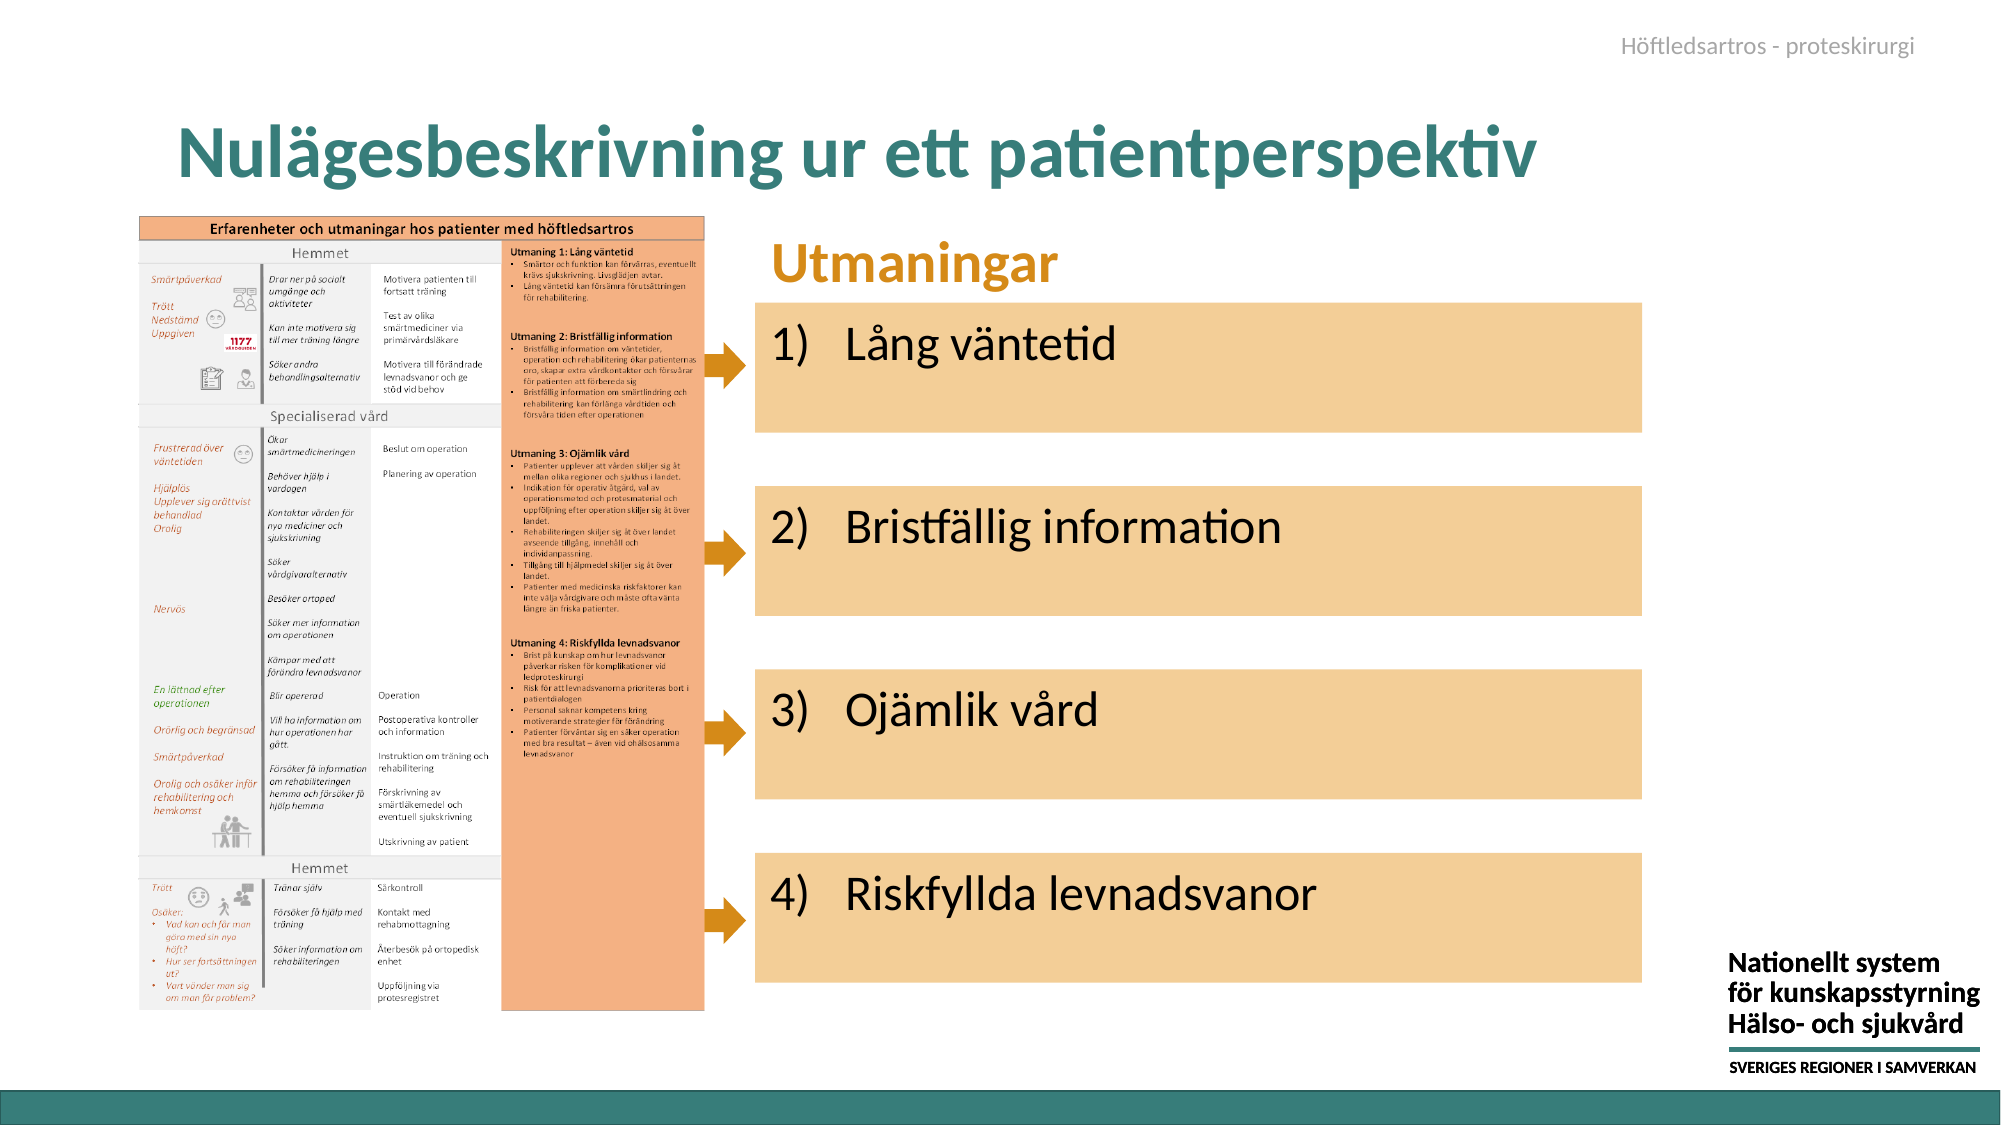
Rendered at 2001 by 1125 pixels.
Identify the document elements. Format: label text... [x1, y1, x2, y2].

title Nulägesbeskrivning ur ett patientperspektiv [162, 101, 1663, 202]
text_box [705, 529, 747, 577]
text_box Riskfyllda levnadsvanor [755, 852, 1642, 983]
text_box [705, 342, 747, 390]
list Lång väntetid [755, 302, 1643, 433]
text_box Höftledsartros - proteskirurgi [1606, 22, 1945, 67]
text_box [705, 897, 747, 945]
picture [138, 213, 705, 1011]
text_box Utmaningar [756, 216, 1074, 302]
text_box [705, 709, 747, 757]
text_box Bristfällig information [755, 486, 1642, 616]
text_box Ojämlik vård [755, 669, 1642, 800]
